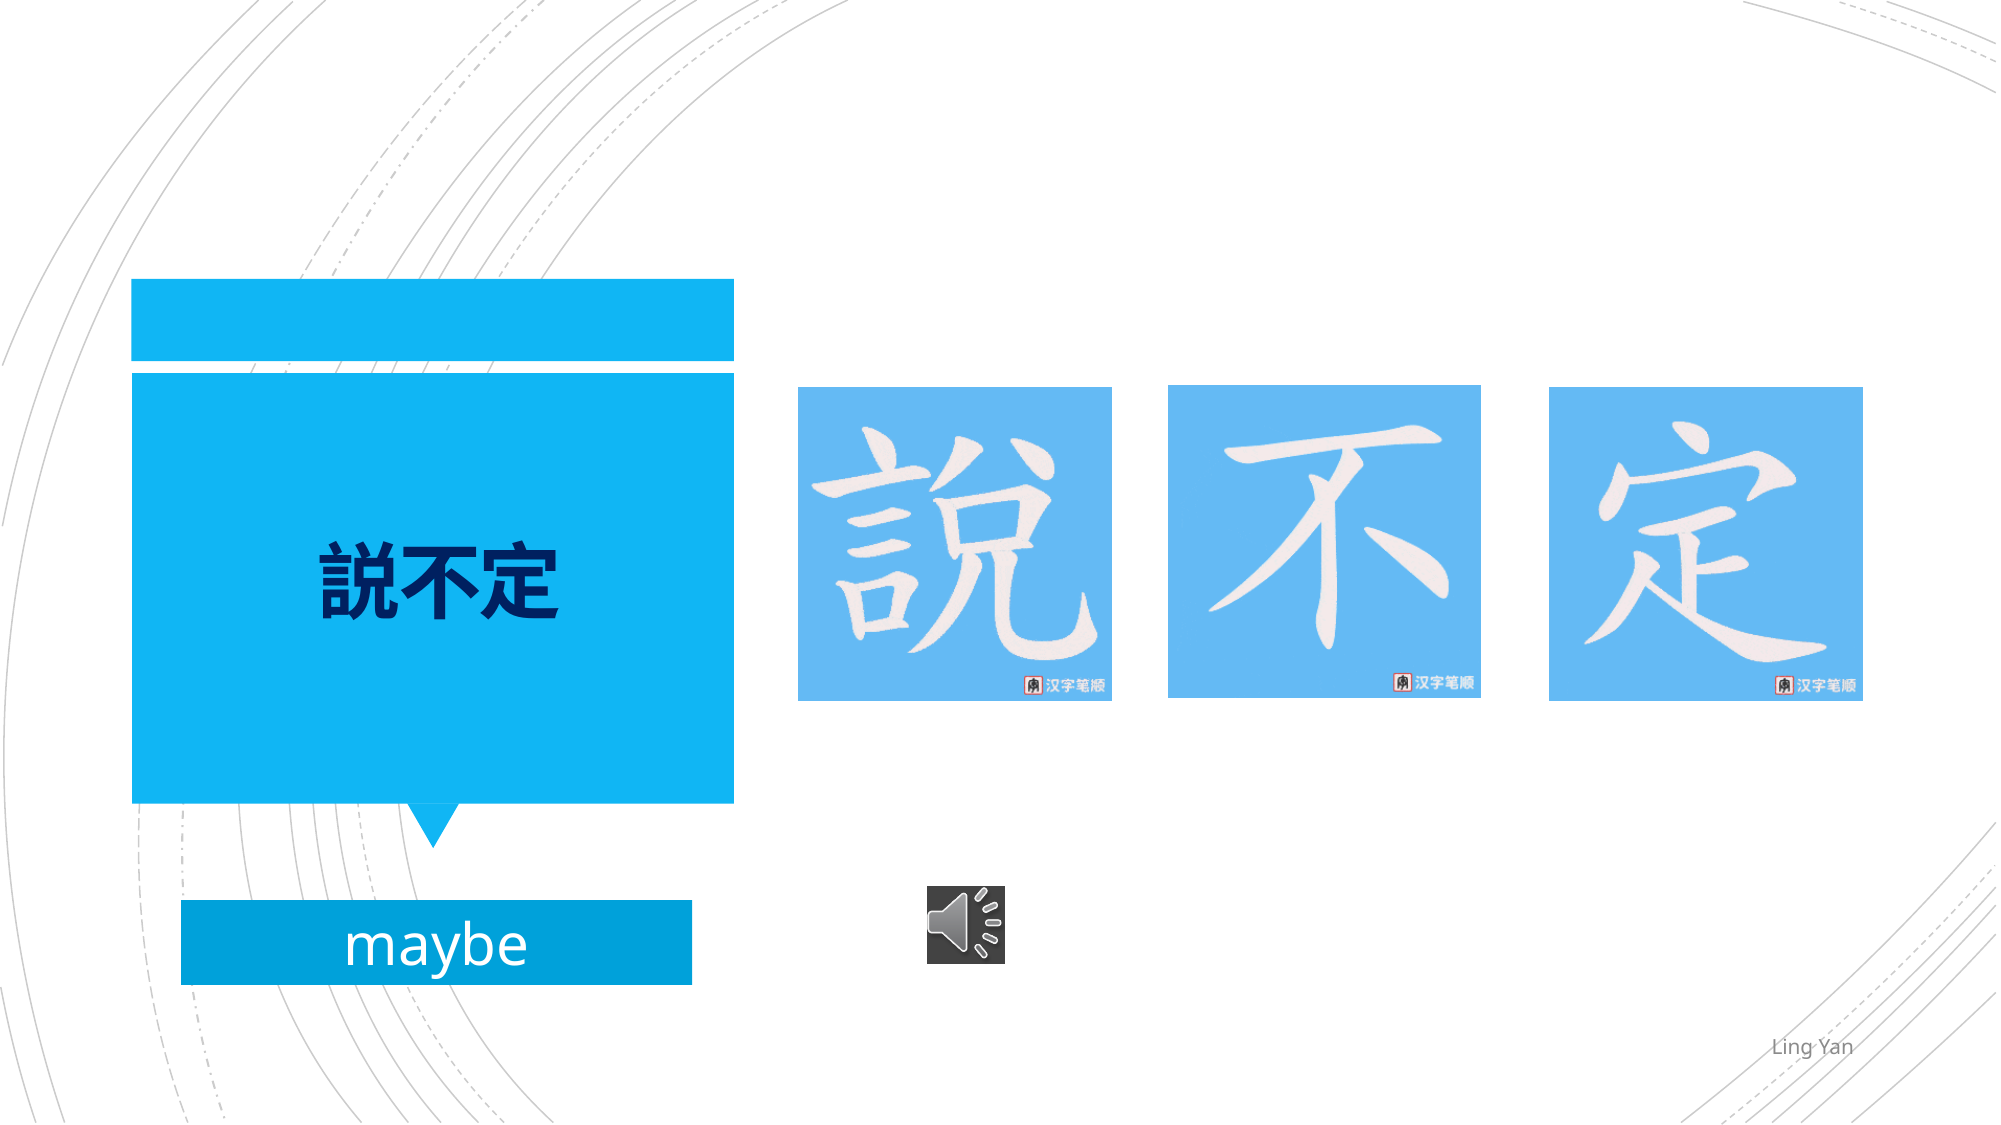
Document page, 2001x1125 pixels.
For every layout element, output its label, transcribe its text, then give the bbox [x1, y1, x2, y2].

picture [925, 884, 1007, 966]
text_box maybe [181, 900, 693, 985]
footer Ling Yan [131, 1021, 1869, 1074]
picture [1168, 385, 1482, 699]
picture [798, 387, 1112, 701]
title 説不定 [152, 385, 727, 789]
picture [1549, 387, 1863, 701]
